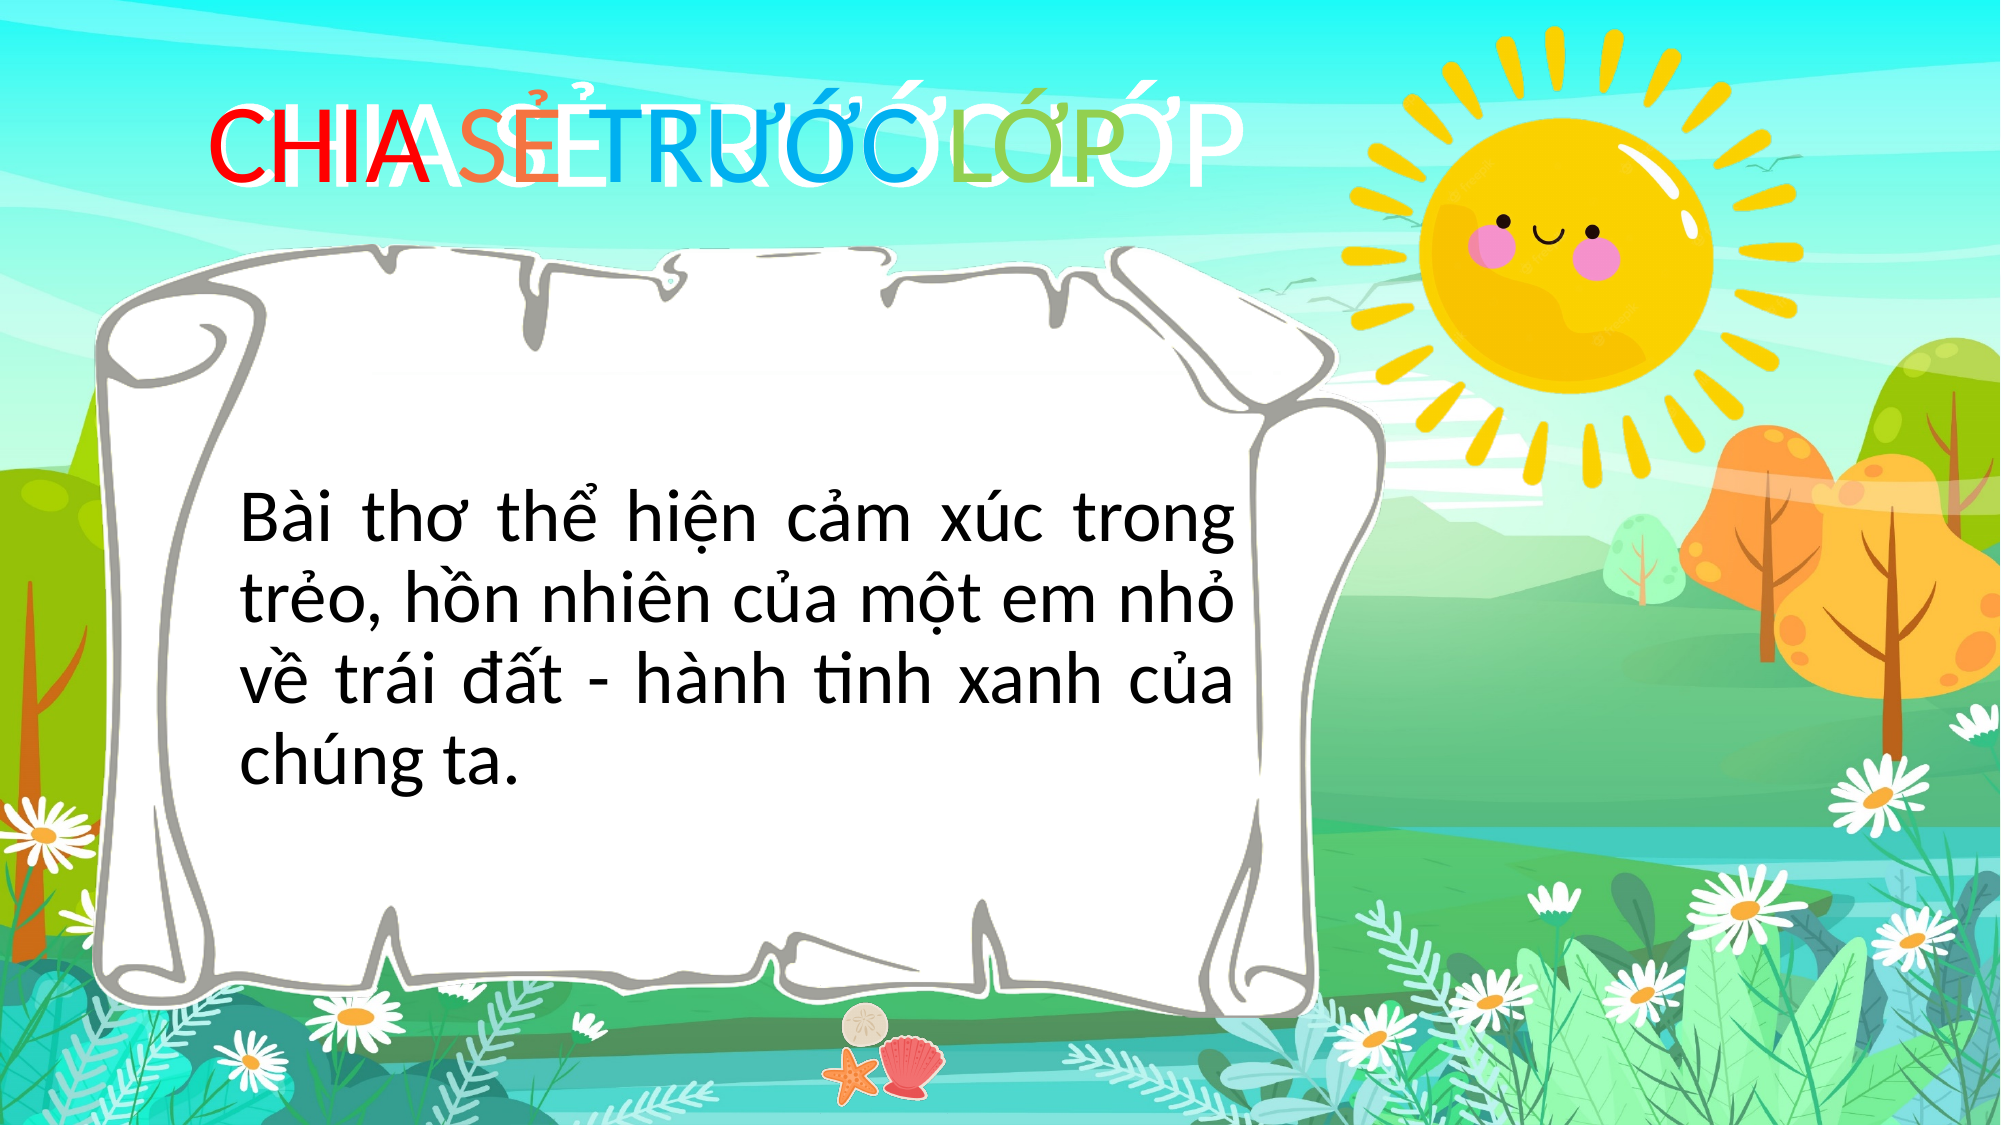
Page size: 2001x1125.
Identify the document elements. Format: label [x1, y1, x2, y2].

picture [0, 0, 2001, 1125]
text_box [191, 37, 1444, 256]
